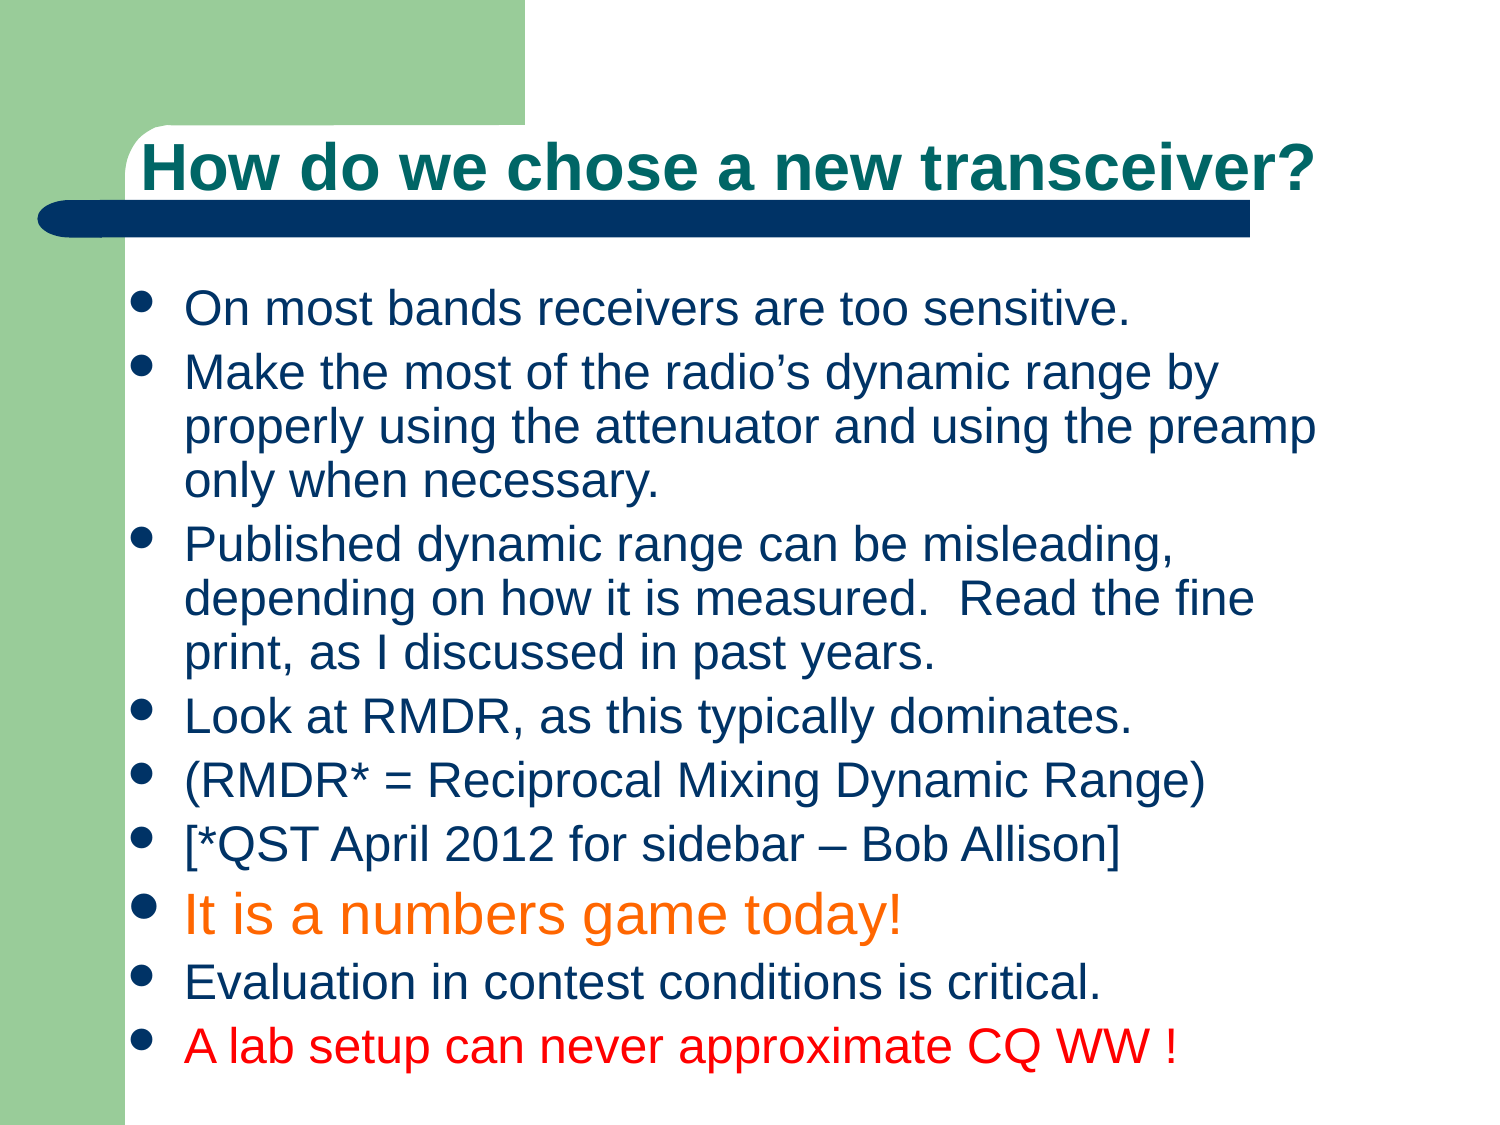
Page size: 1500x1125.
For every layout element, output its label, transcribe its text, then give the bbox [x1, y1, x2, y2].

title How do we chose a new transceiver? [124, 124, 1426, 213]
list On most bands receivers are too sensitive. Make the most of the radio’s dynamic range by properly using the attenuator and using the preamp only when necessary. Published dynamic range can be misleading, depending on how it is measured. Read the fine print, as I discussed in past years. Look at RMDR, as this typically dominates. (RMDR* = Reciprocal Mixing Dynamic Range) [*QST April 2012 for sidebar – Bob Allison] It is a numbers game today! Evaluation in contest conditions is critical. A lab setup can never approximate CQ WW ! [112, 274, 1375, 1038]
